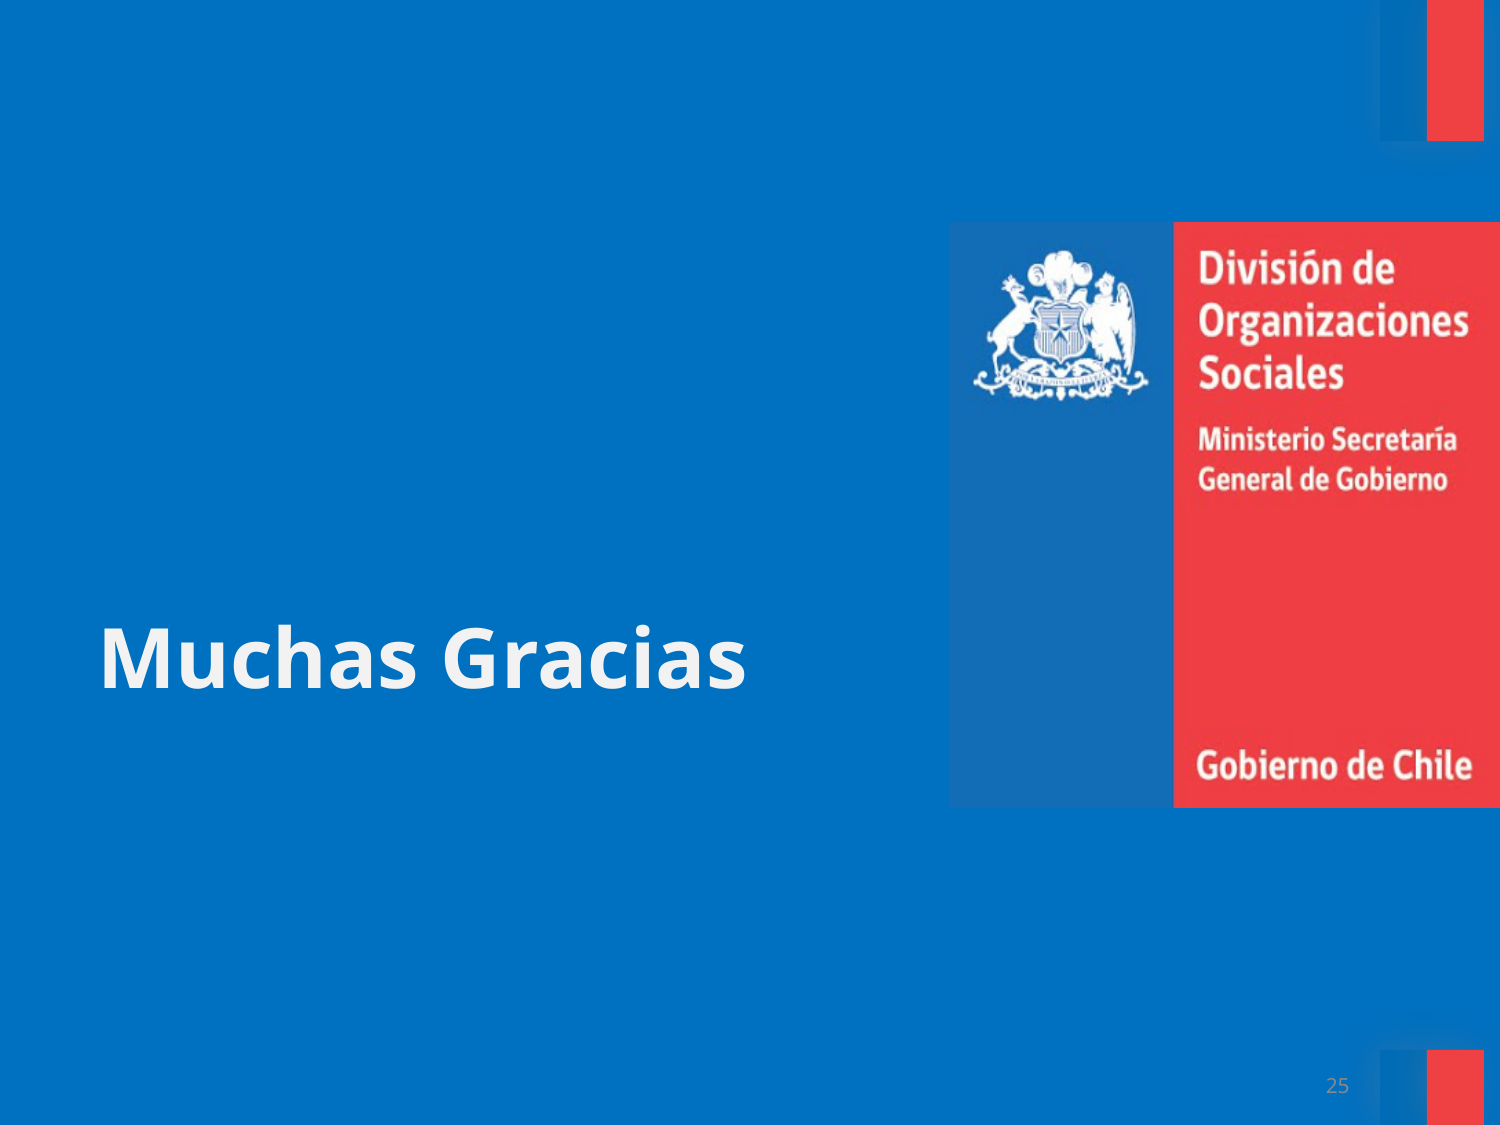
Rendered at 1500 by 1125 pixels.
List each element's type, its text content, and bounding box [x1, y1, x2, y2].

slide_number 25 [1014, 1070, 1365, 1103]
title Muchas Gracias [81, 597, 1189, 822]
picture [948, 222, 1500, 809]
